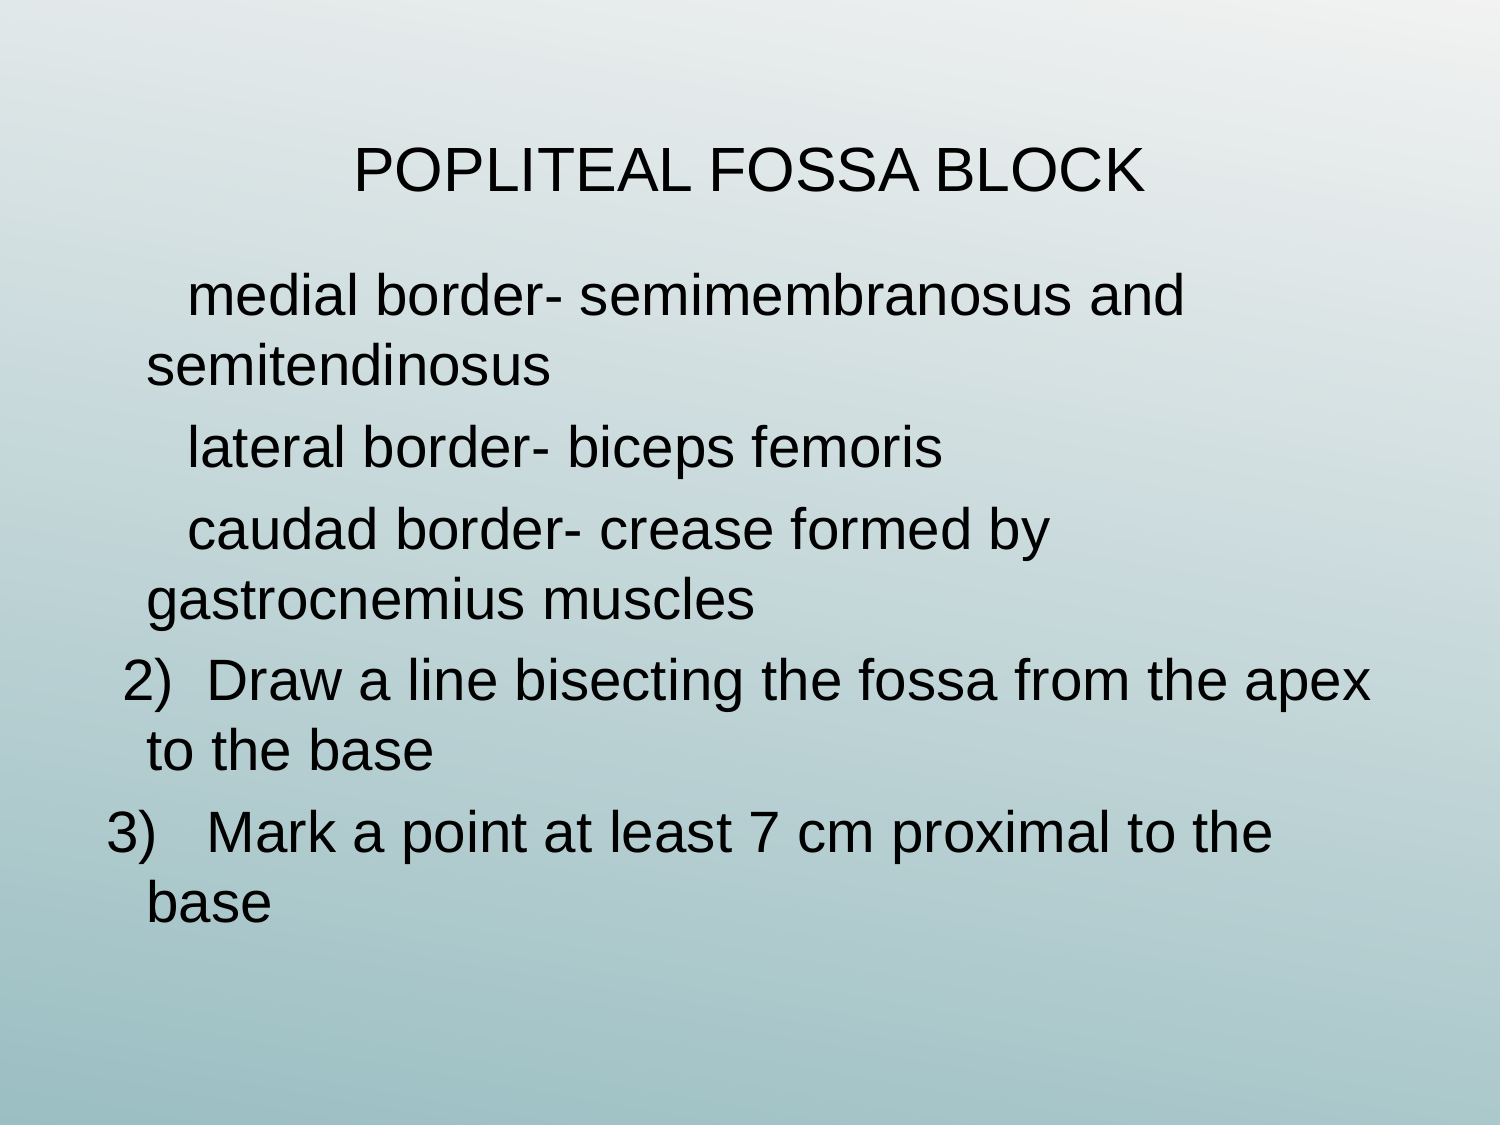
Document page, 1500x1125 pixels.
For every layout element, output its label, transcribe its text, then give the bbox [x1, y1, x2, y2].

list medial border- semimembranosus and semitendinosus lateral border- biceps femoris caudad border- crease formed by gastrocnemius muscles 2) Draw a line bisecting the fossa from the apex to the base 3) Mark a point at least 7 cm proximal to the base [74, 249, 1426, 994]
title POPLITEAL FOSSA BLOCK [74, 99, 1426, 233]
